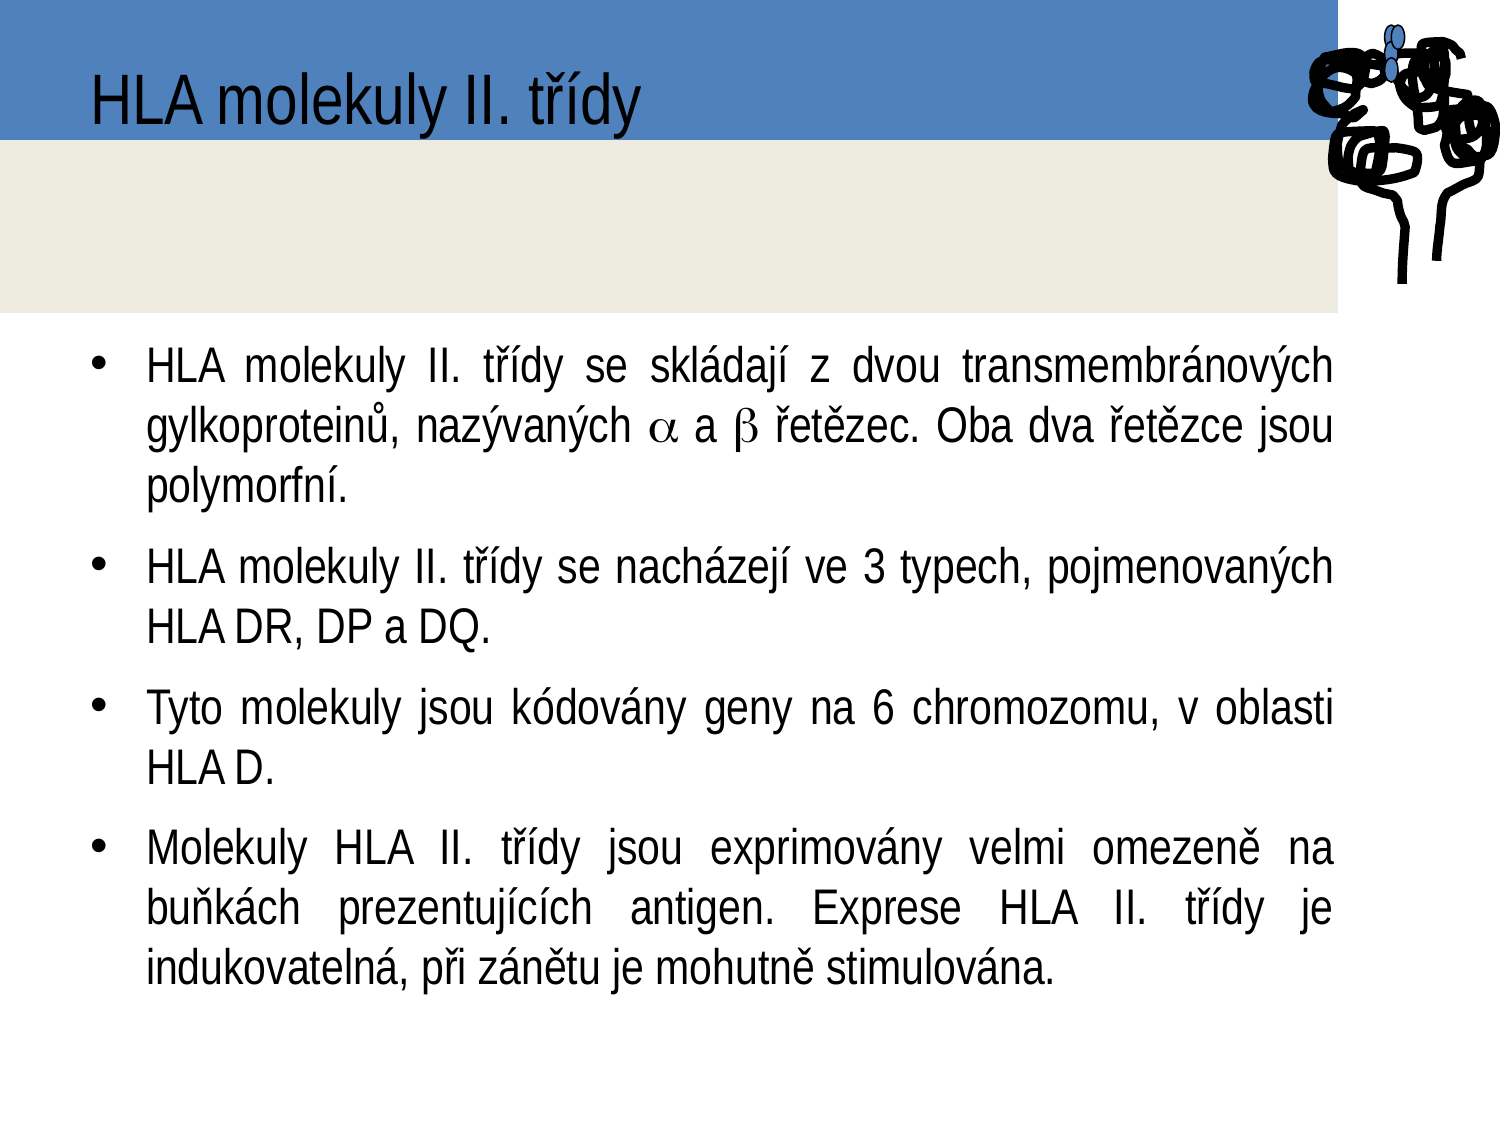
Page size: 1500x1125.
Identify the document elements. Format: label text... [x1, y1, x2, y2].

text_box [0, 0, 1338, 313]
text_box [1312, 24, 1497, 285]
list HLA molekuly II. třídy se skládají z dvou transmembránových gylkoproteinů, nazývaných a a b řetězec. Oba dva řetězce jsou polymorfní. HLA molekuly II. třídy se nacházejí ve 3 typech, pojmenovaných HLA DR, DP a DQ. Tyto molekuly jsou kódovány geny na 6 chromozomu, v oblasti HLA D. Molekuly HLA II. třídy jsou exprimovány velmi omezeně na buňkách prezentujících antigen. Exprese HLA II. třídy je indukovatelná, při zánětu je mohutně stimulována. [75, 324, 1350, 1038]
